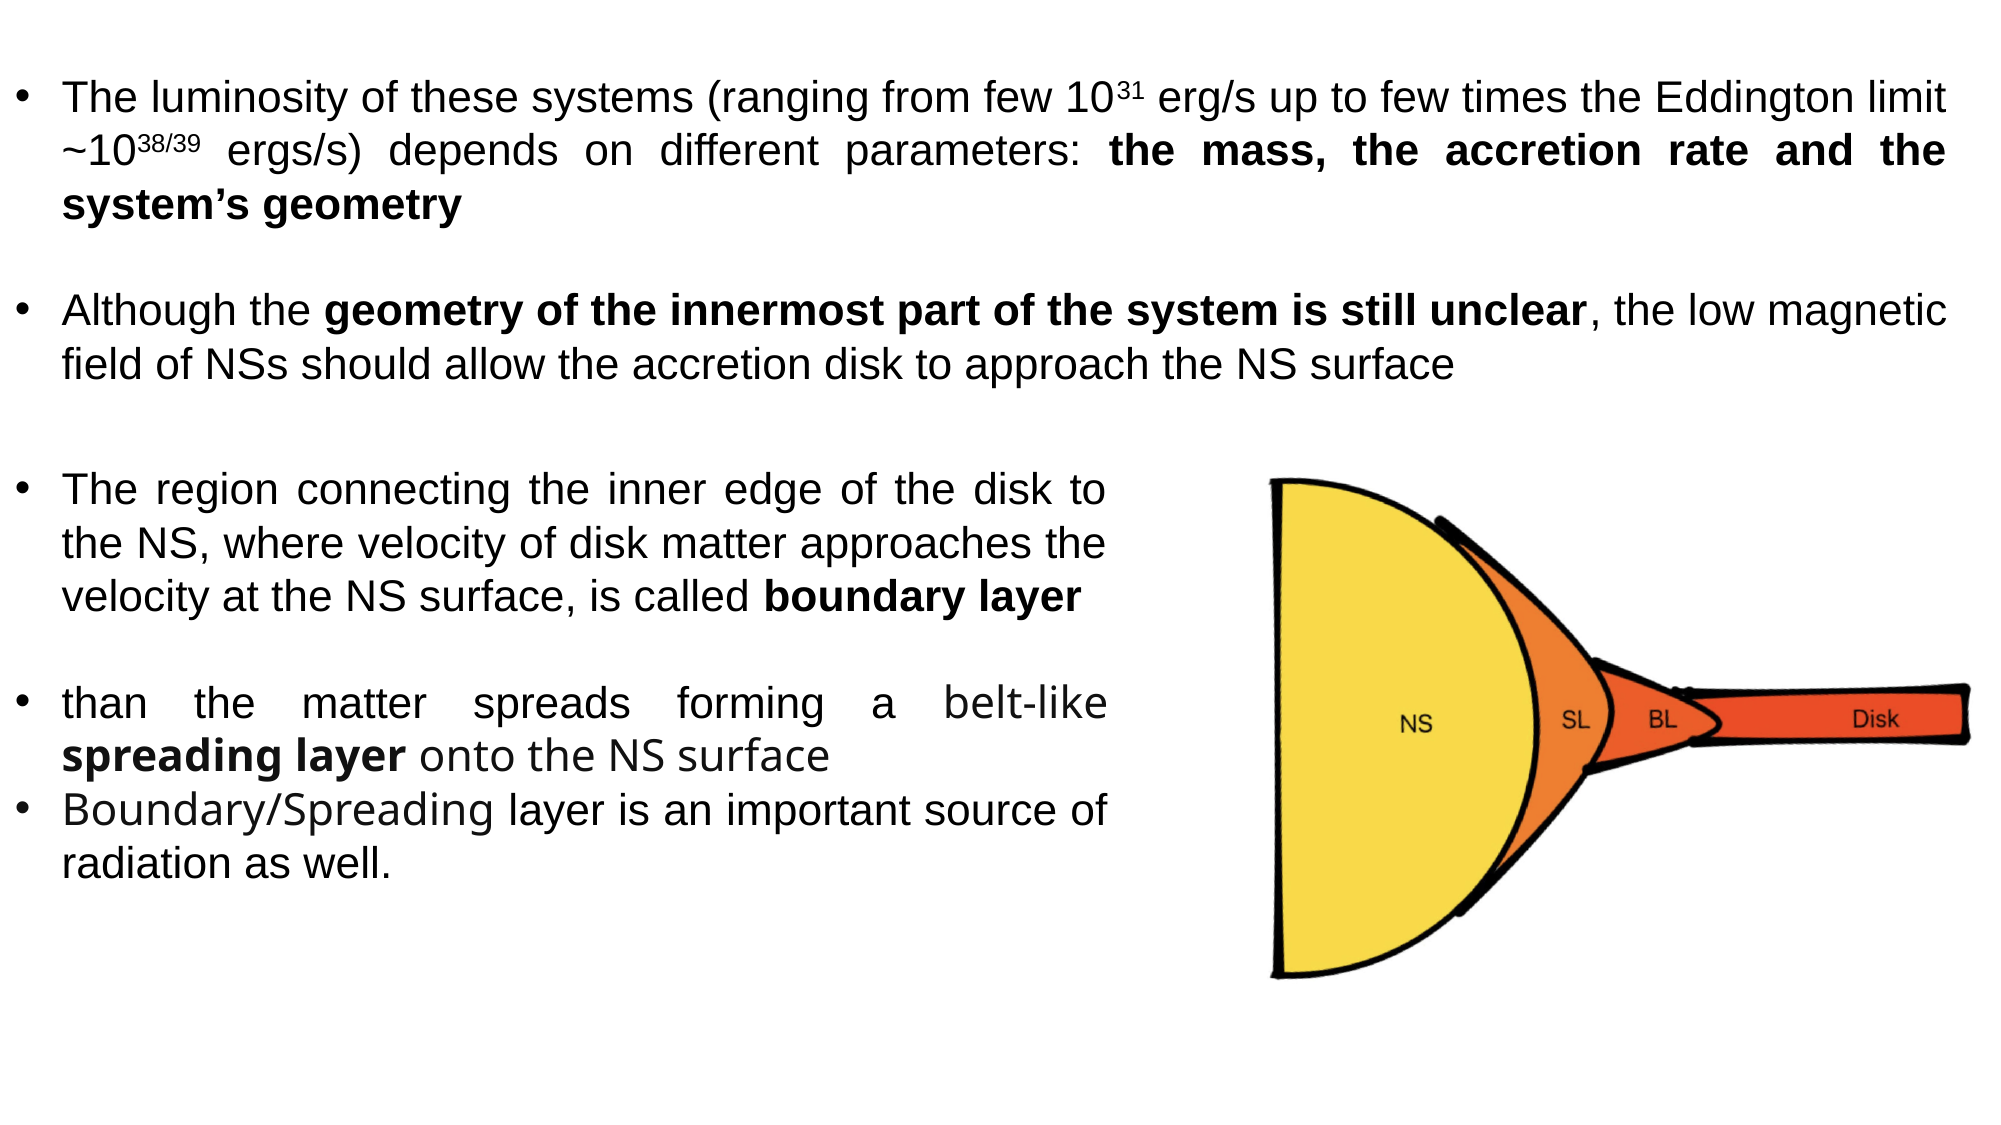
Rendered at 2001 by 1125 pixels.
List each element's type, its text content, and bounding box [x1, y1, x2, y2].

text_box The region connecting the inner edge of the disk to the NS, where velocity of disk matter approaches the velocity at the NS surface, is called boundary layer than the matter spreads forming a belt-like spreading layer onto the NS surface Boundary/Spreading layer is an important source of radiation as well. [0, 453, 1124, 895]
text_box The luminosity of these systems (ranging from few 1031 erg/s up to few times the Eddington limit ~1038/39 ergs/s) depends on different parameters: the mass, the accretion rate and the system’s geometry Although the geometry of the innermost part of the system is still unclear, the low magnetic field of NSs should allow the accretion disk to approach the NS surface [0, 7, 1963, 449]
picture [1187, 454, 1999, 1076]
